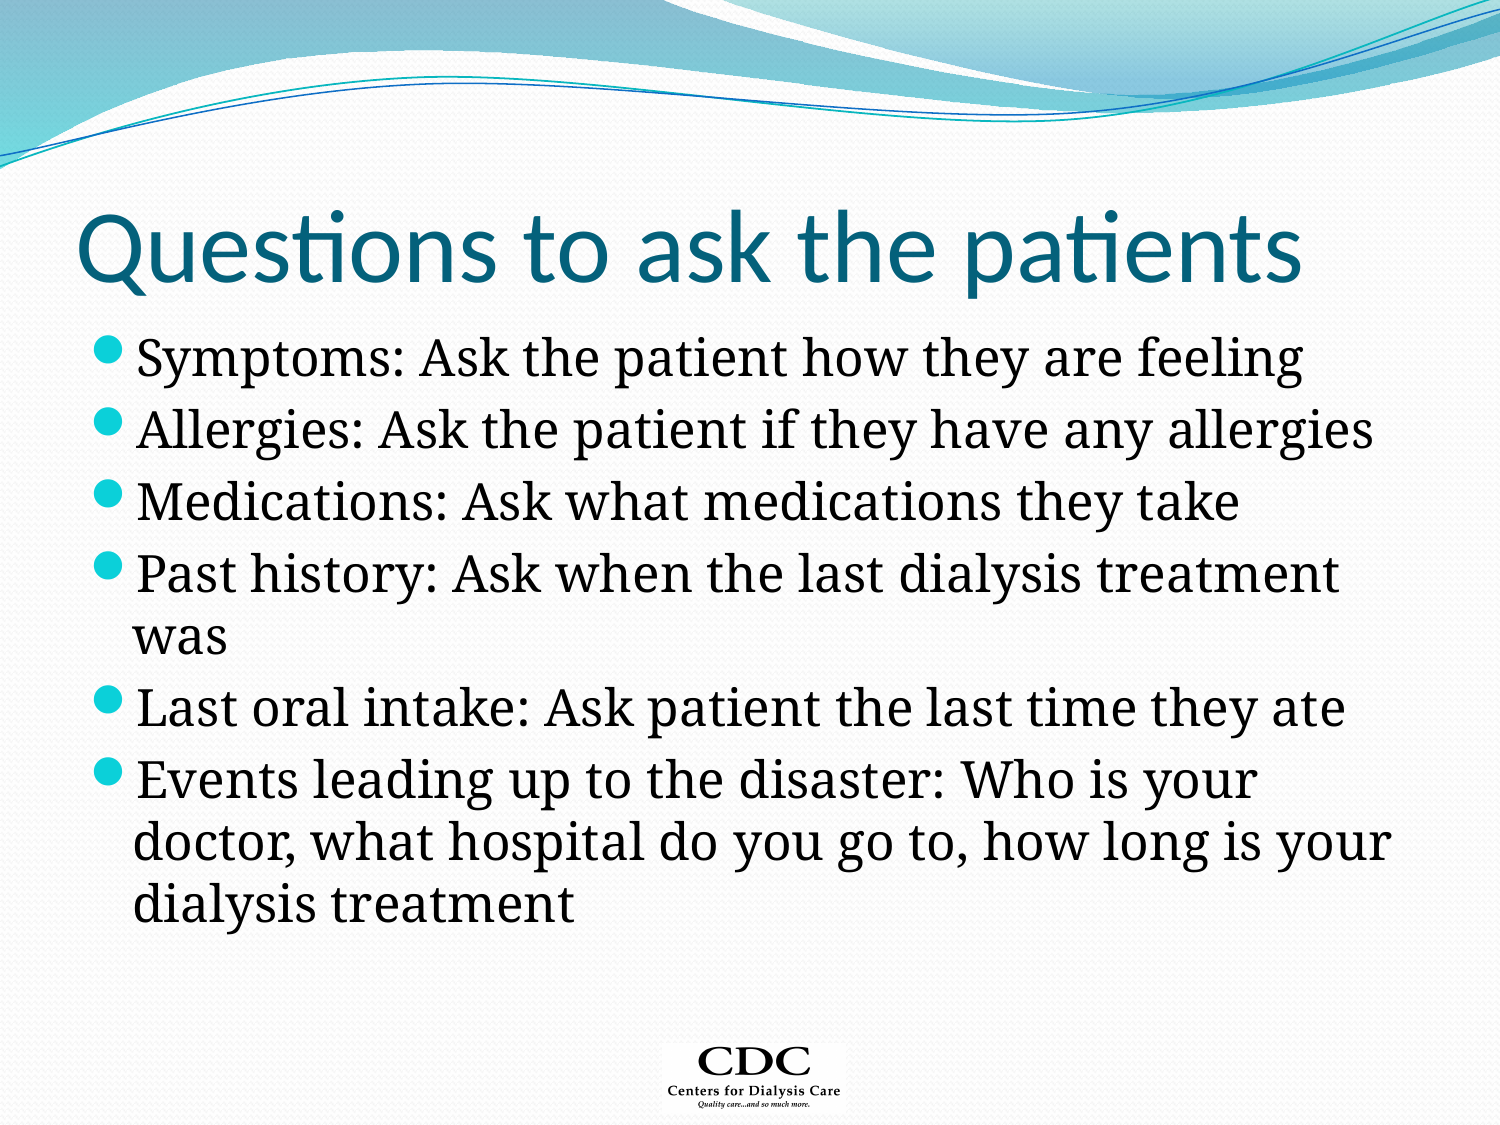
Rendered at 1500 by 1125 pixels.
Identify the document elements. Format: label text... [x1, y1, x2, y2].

picture [662, 1043, 846, 1113]
title Questions to ask the patients [75, 115, 1425, 303]
list Symptoms: Ask the patient how they are feeling Allergies: Ask the patient if they have any allergies Medications: Ask what medications they take Past history: Ask when the last dialysis treatment was Last oral intake: Ask patient the last time they ate Events leading up to the disaster: Who is your doctor, what hospital do you go to, how long is your dialysis treatment [75, 317, 1425, 1038]
